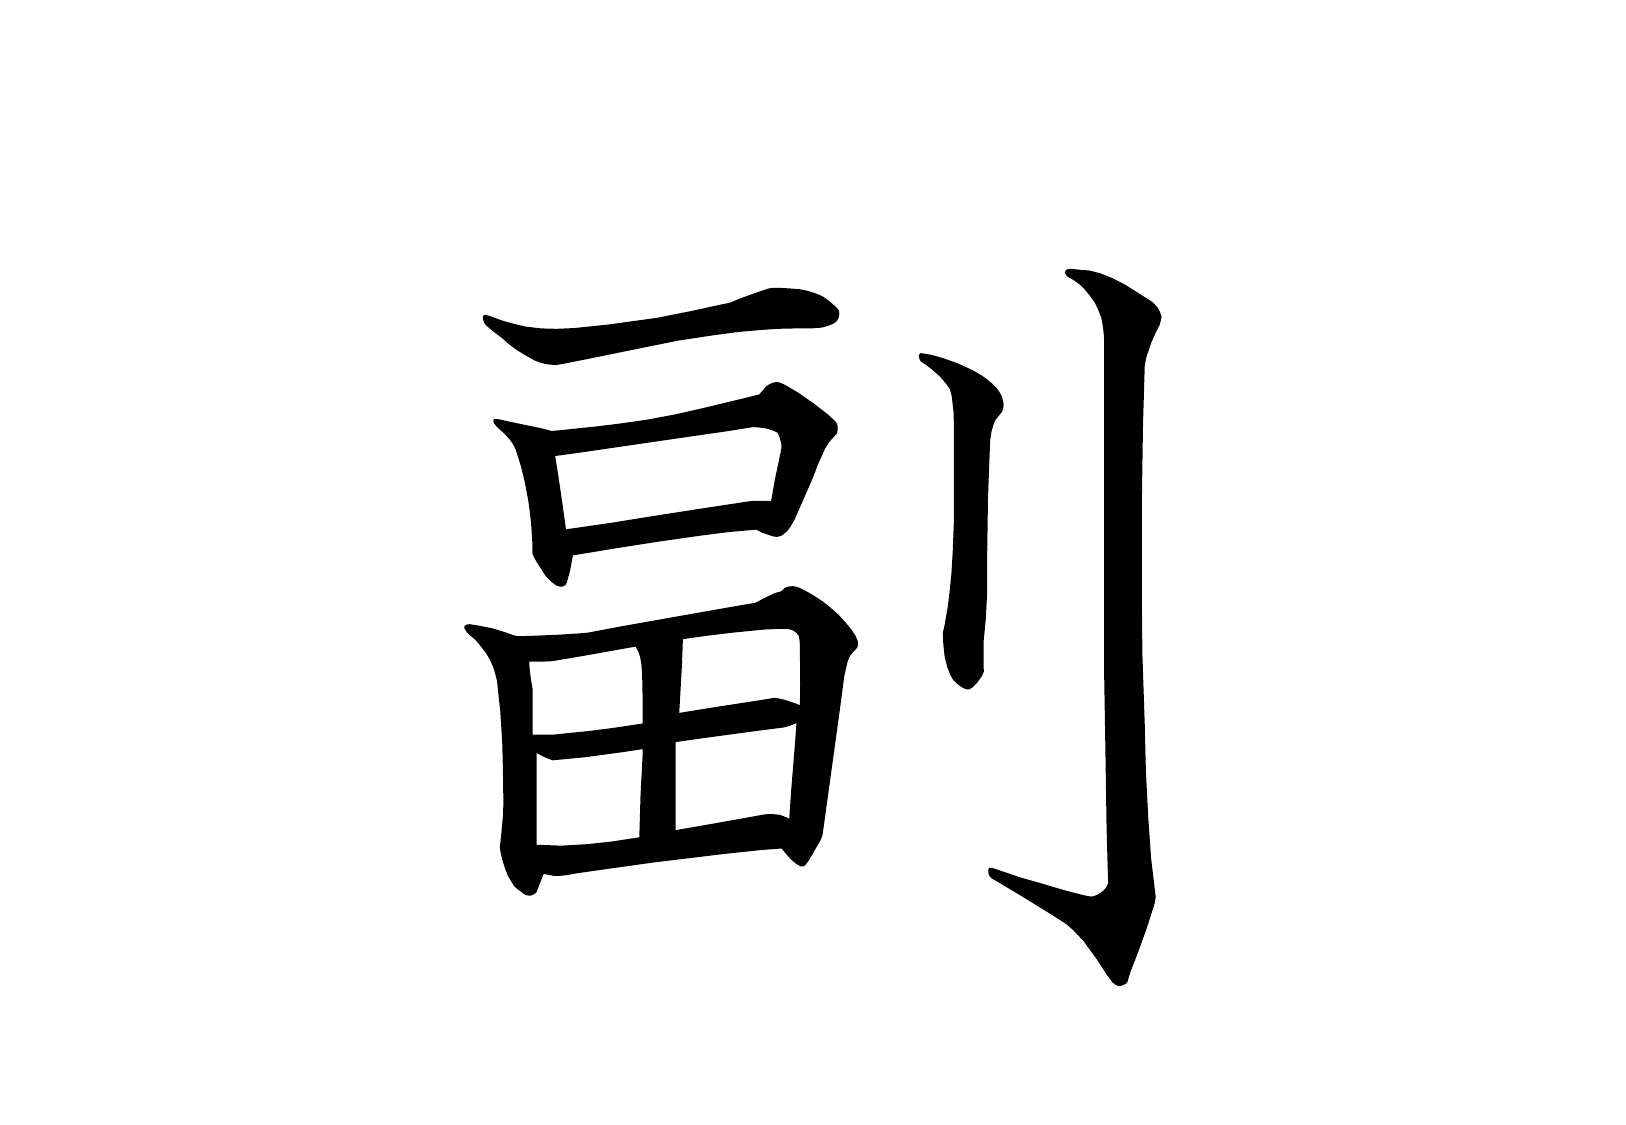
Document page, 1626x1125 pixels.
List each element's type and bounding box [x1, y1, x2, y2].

text_box [464, 268, 1162, 987]
